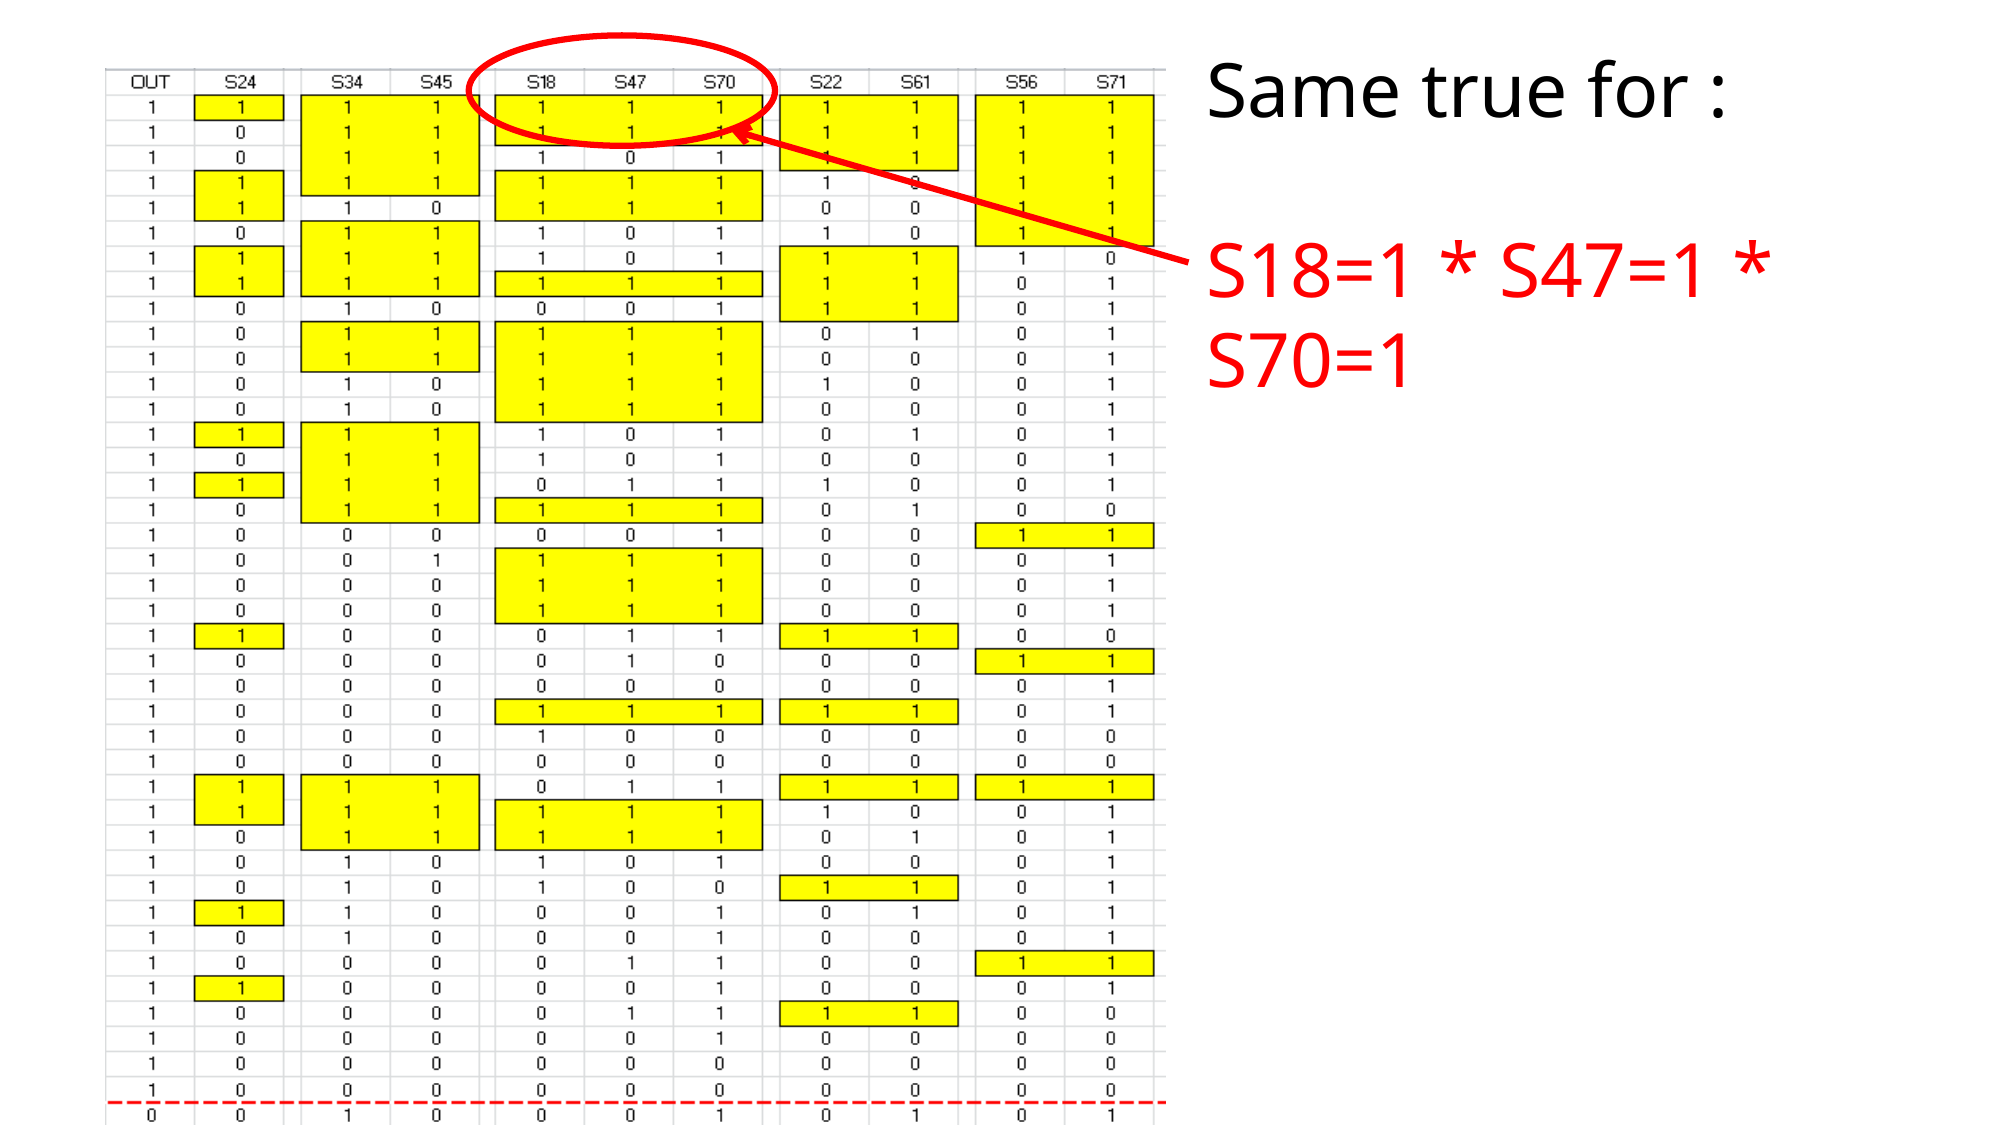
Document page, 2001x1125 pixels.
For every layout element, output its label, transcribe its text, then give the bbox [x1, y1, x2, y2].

text_box [480, 34, 764, 68]
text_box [730, 129, 1189, 263]
picture [105, 68, 1166, 1125]
text_box Same true for : S18=1 * S47=1 * S70=1 [1191, 35, 1955, 861]
